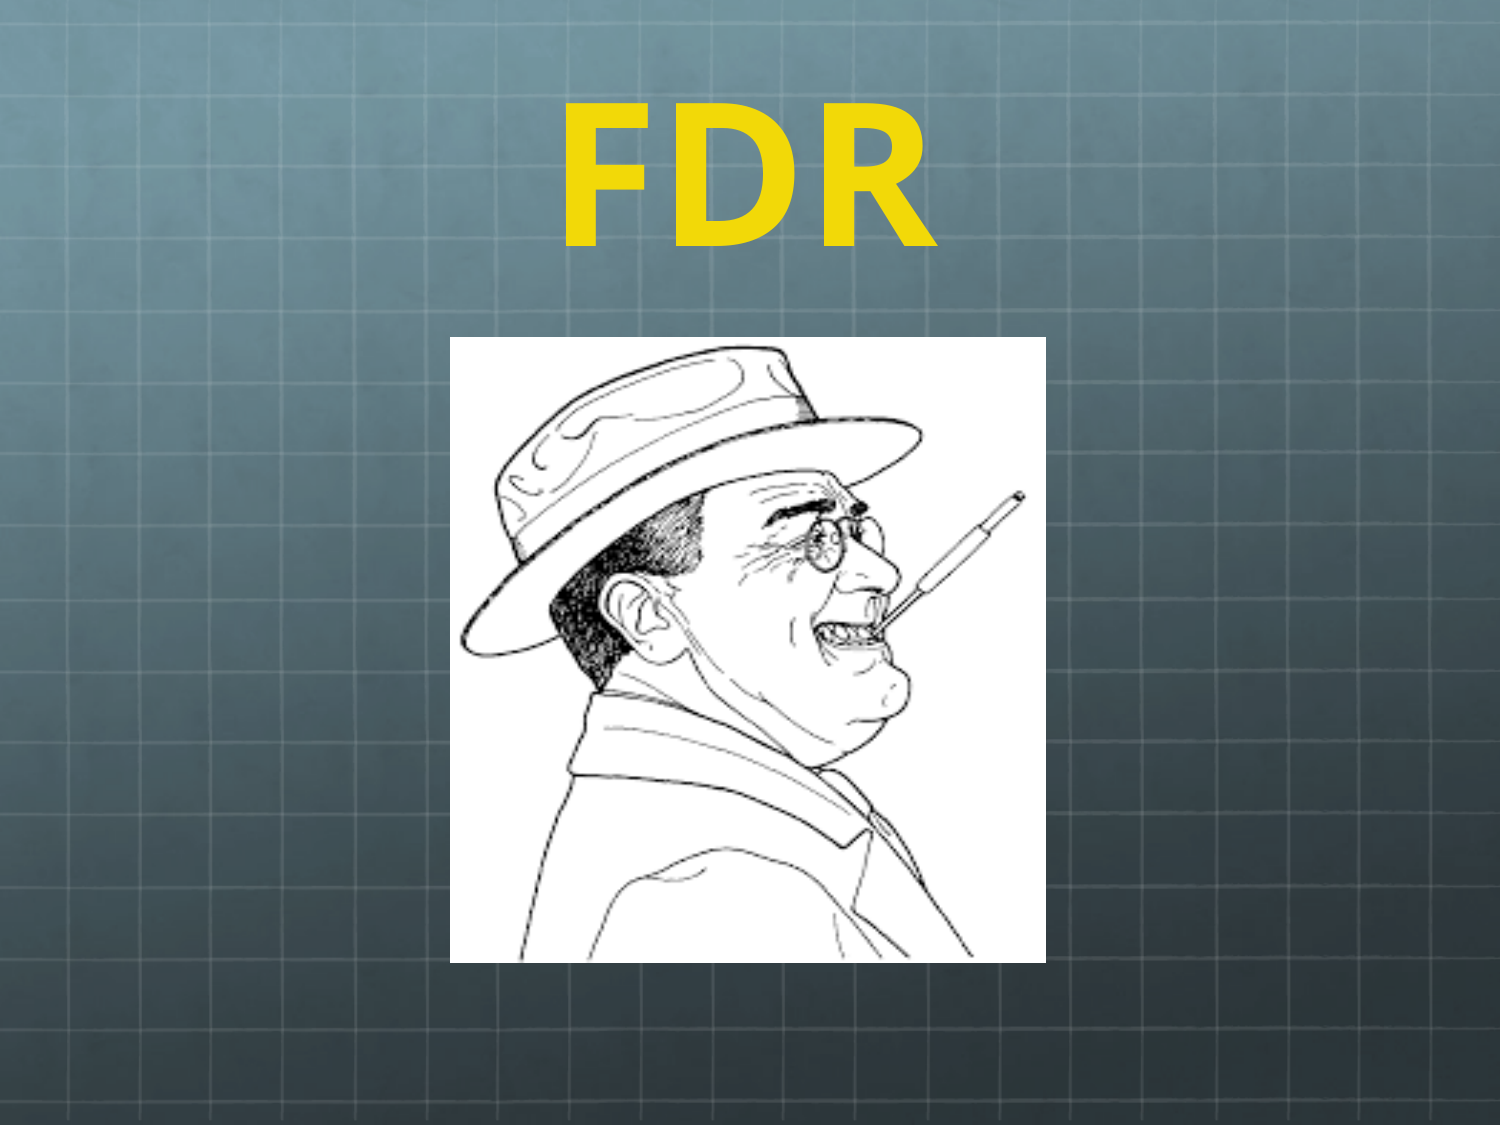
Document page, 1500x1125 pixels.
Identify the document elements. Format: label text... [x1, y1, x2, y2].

title FDR [0, 45, 1488, 288]
picture [0, 0, 1500, 1125]
